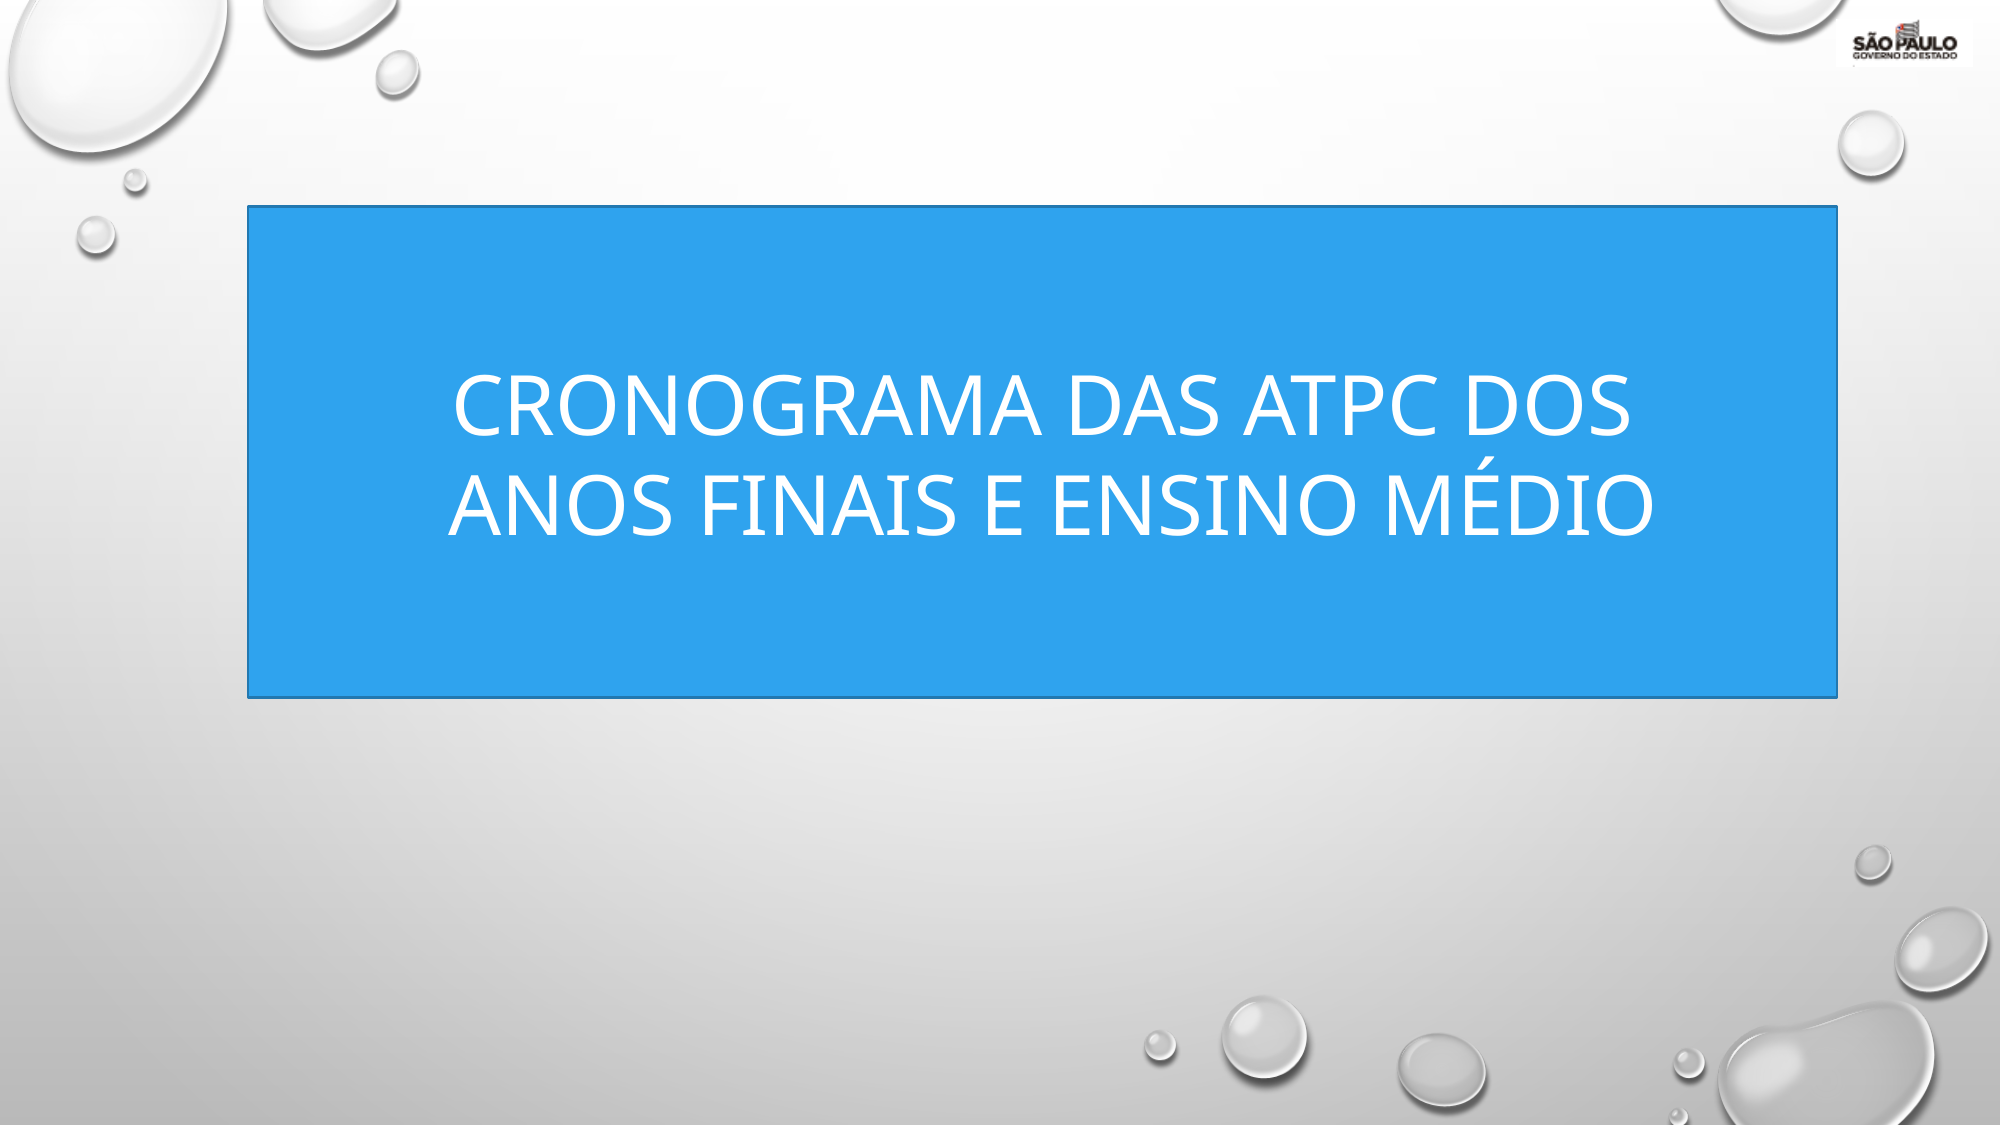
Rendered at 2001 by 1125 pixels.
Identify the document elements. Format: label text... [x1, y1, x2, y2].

picture [0, 0, 2000, 1125]
text_box CRONOGRAMA DAS ATPC DOS ANOS FINAIS E ENSINO MÉDIO [247, 205, 1838, 699]
